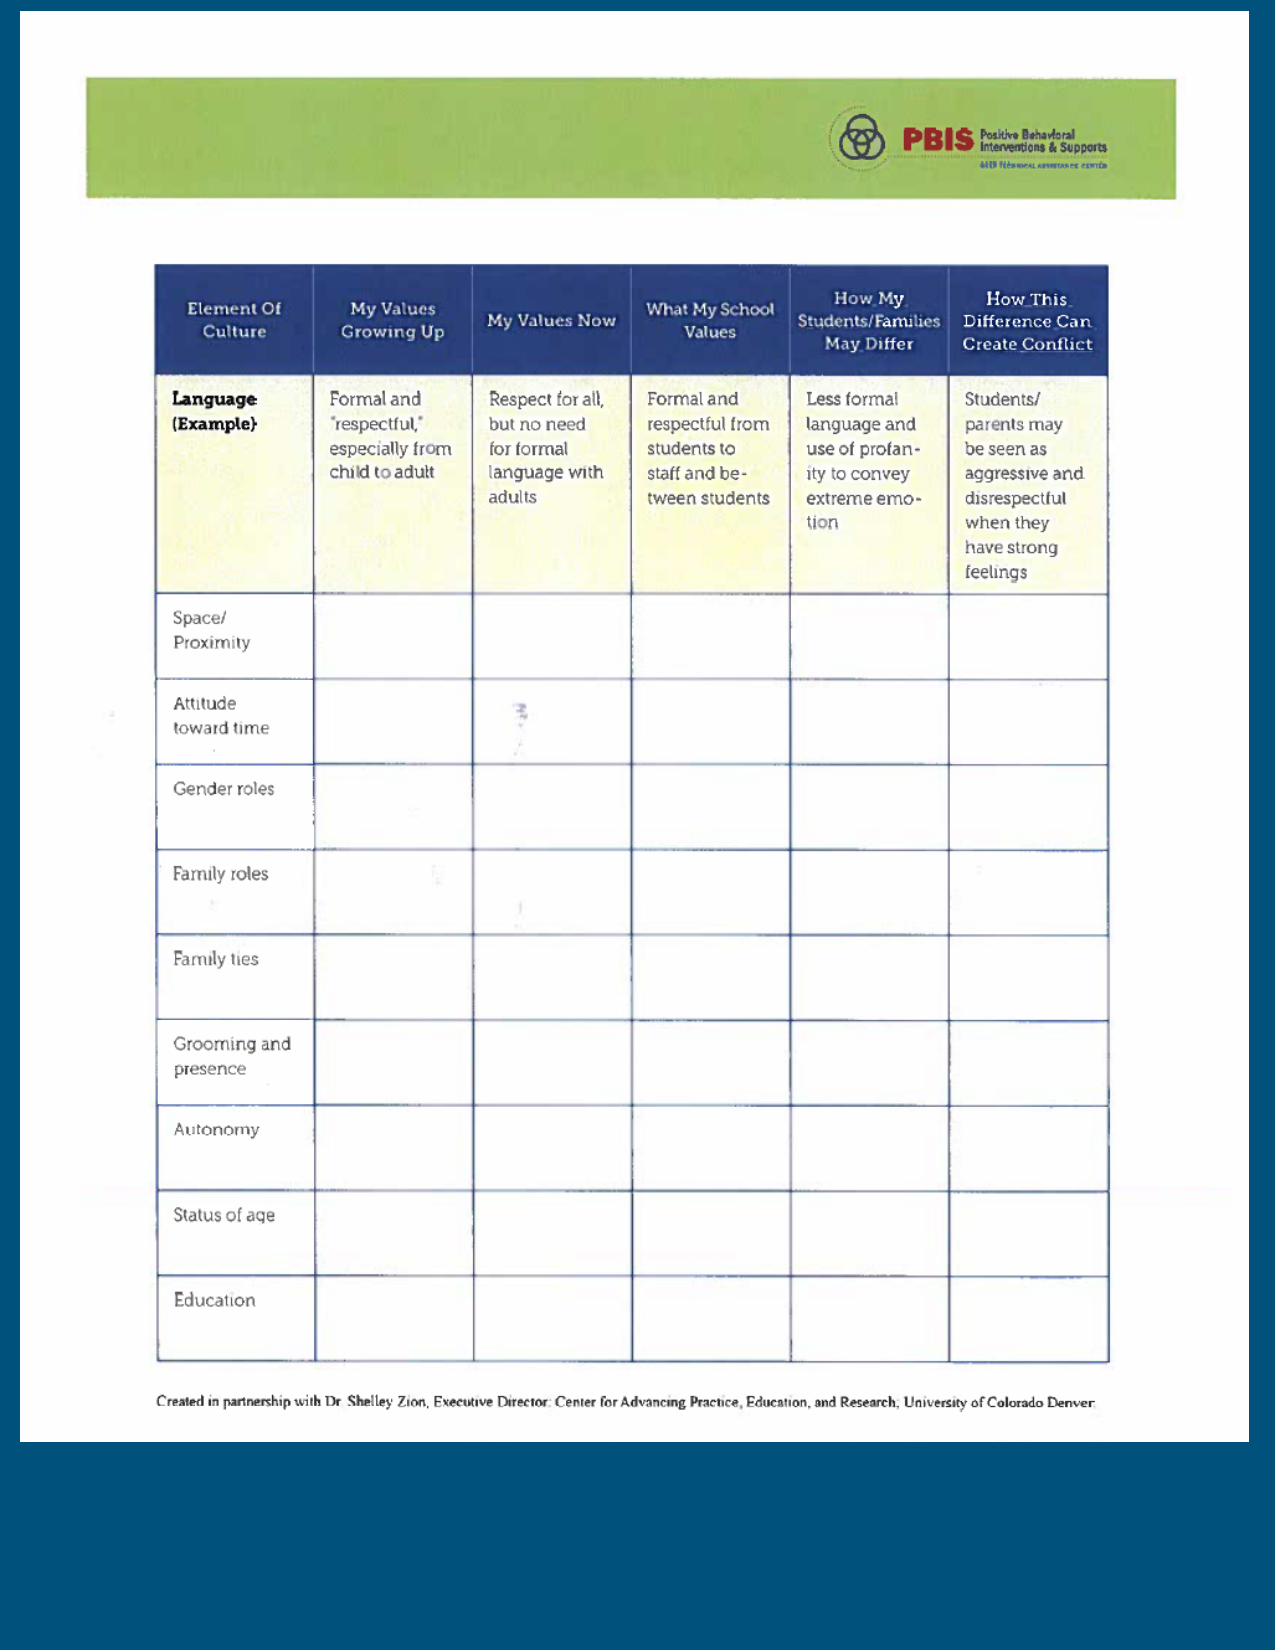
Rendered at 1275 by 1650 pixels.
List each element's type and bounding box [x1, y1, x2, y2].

picture [21, 12, 1248, 1441]
